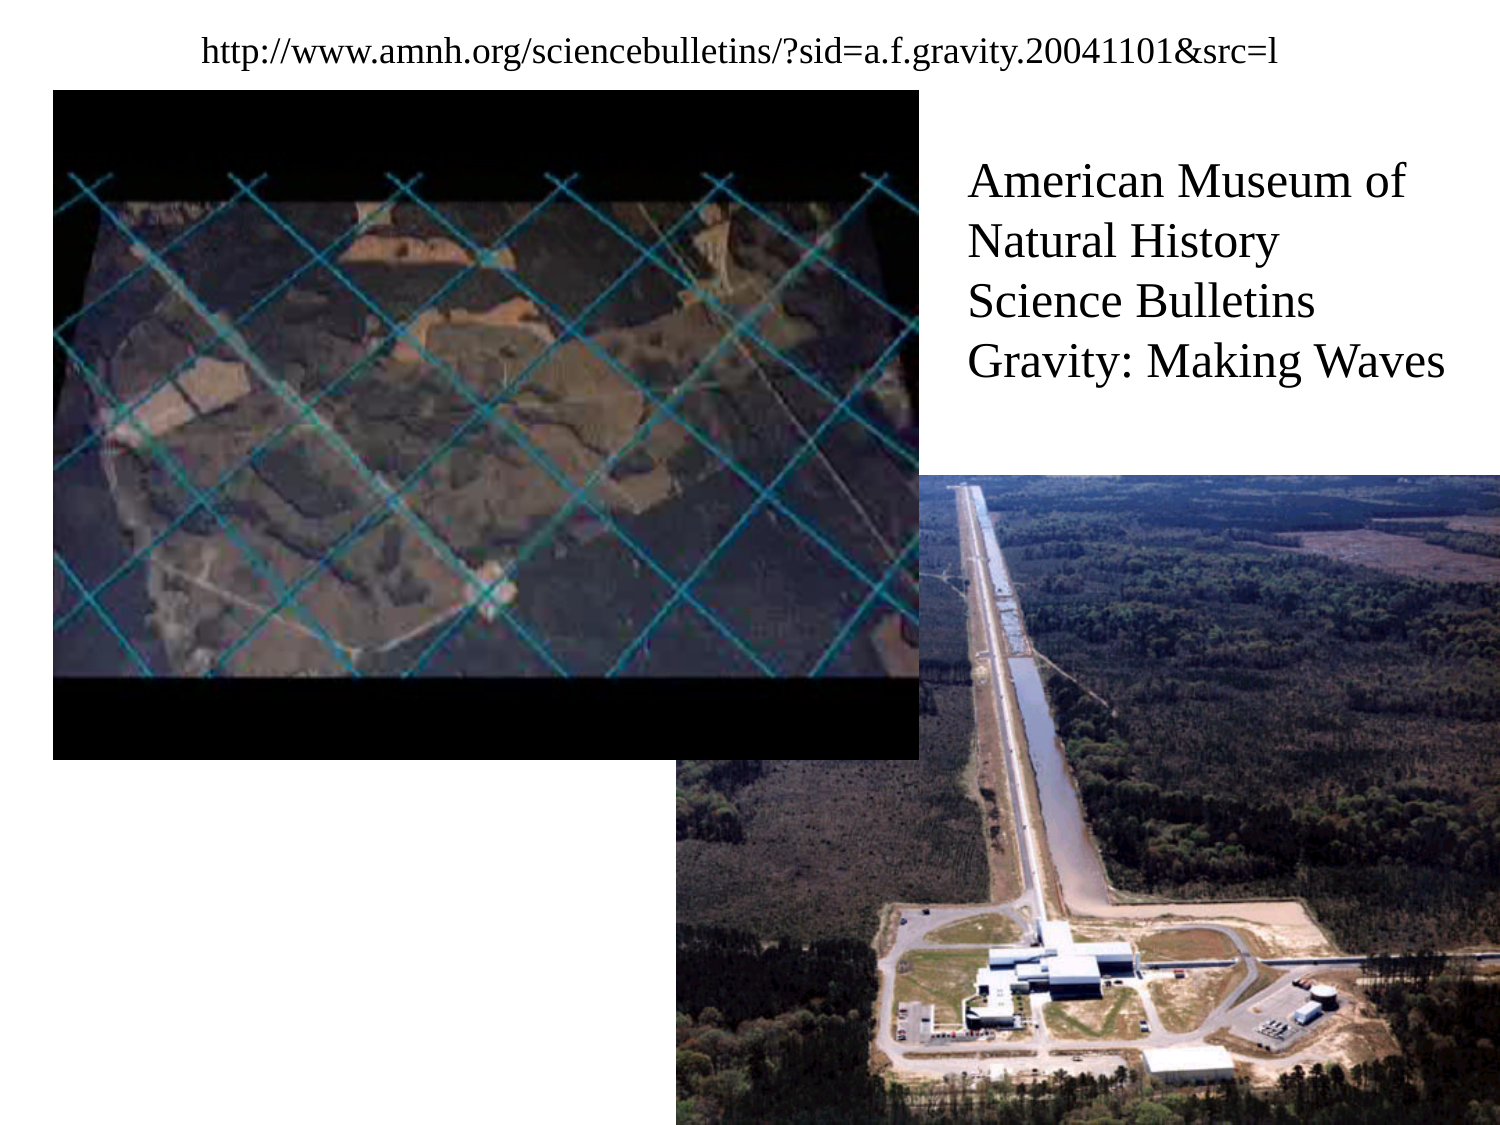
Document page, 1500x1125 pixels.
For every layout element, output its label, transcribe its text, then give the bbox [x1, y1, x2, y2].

text_box American Museum of Natural History Science Bulletins Gravity: Making Waves [952, 139, 1462, 395]
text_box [52, 89, 920, 761]
picture [675, 475, 1500, 1125]
text_box http://www.amnh.org/sciencebulletins/?sid=a.f.gravity.20041101&src=l [186, 18, 1295, 79]
